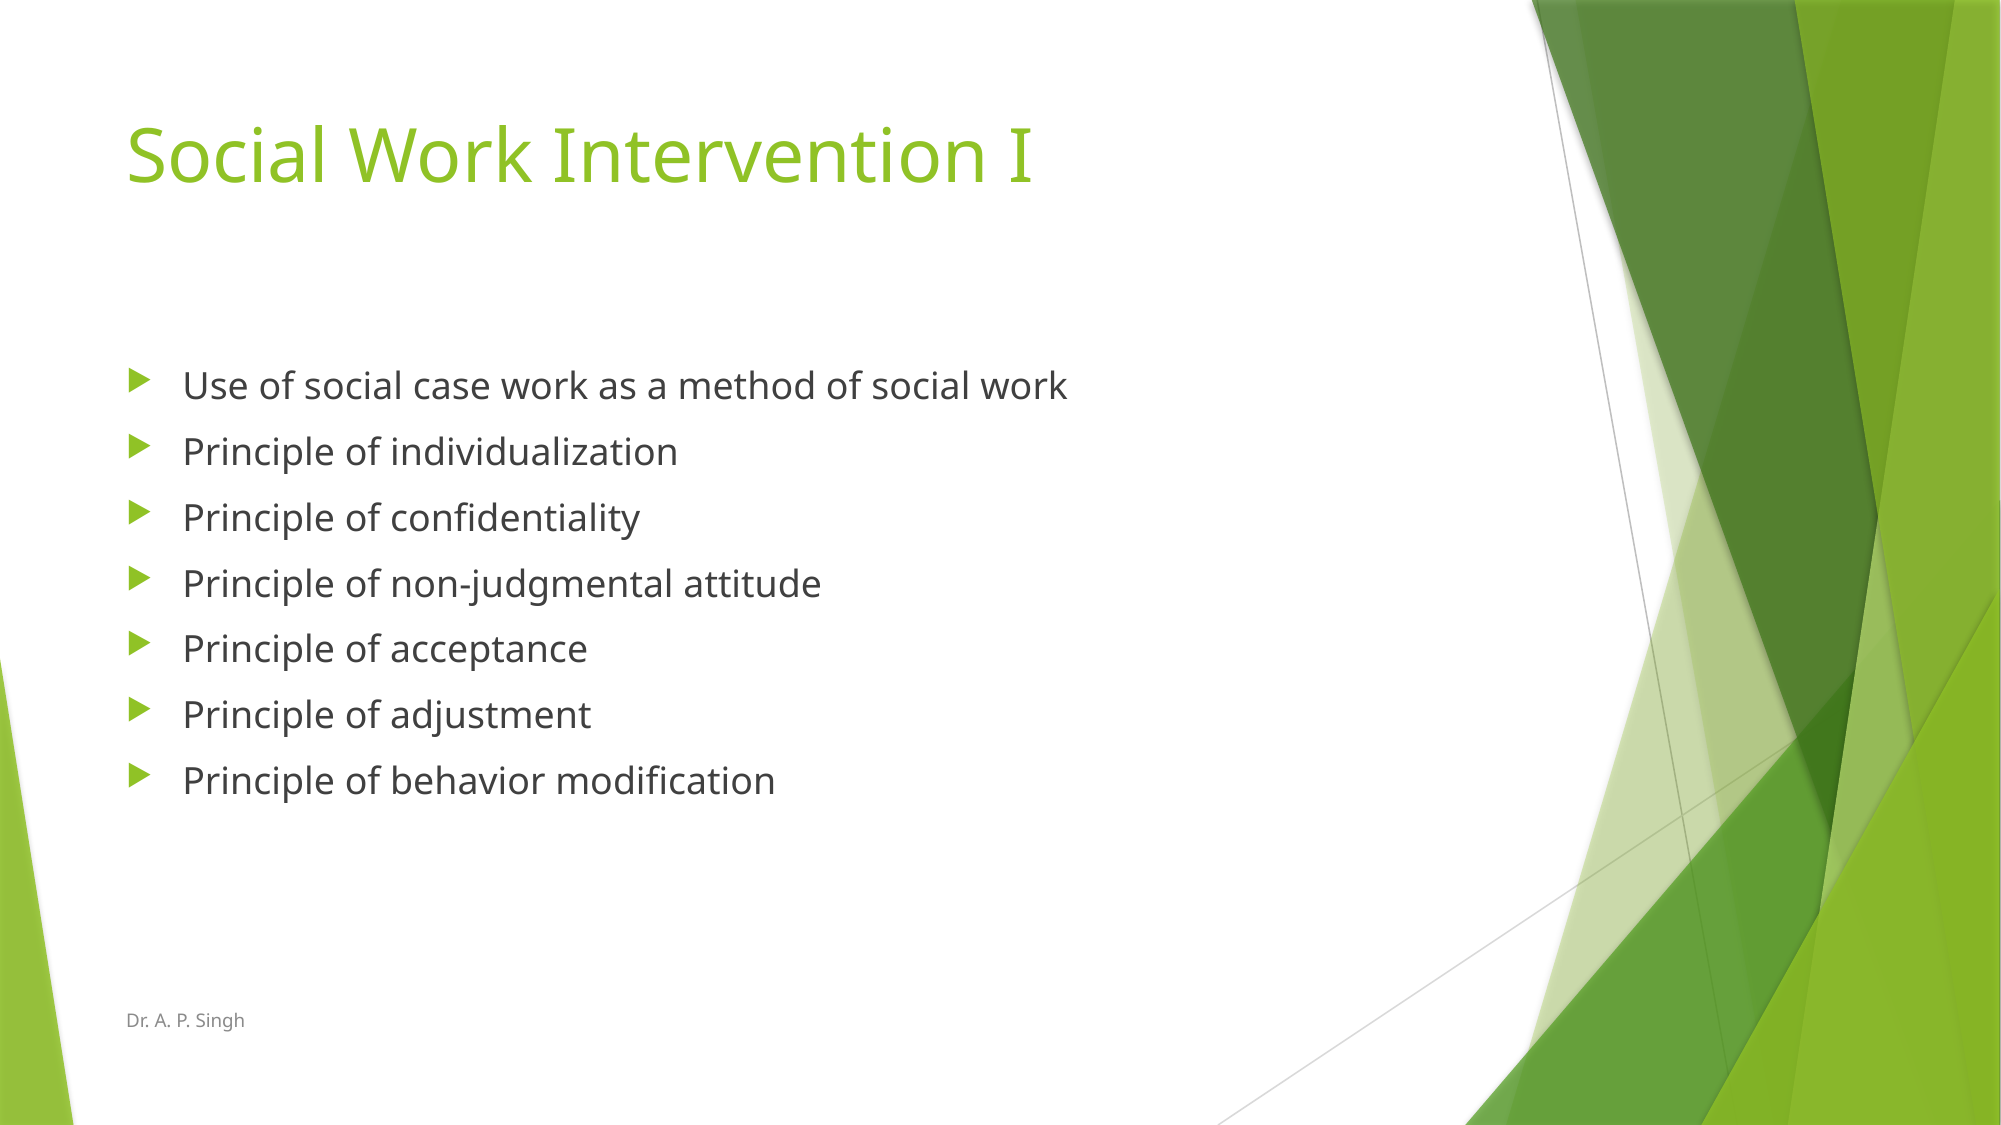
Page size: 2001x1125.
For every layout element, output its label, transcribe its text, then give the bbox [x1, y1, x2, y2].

footer Dr. A. P. Singh [111, 991, 1145, 1051]
title Social Work Intervention I [111, 99, 1522, 317]
list Use of social case work as a method of social work Principle of individualization Principle of confidentiality Principle of non-judgmental attitude Principle of acceptance Principle of adjustment Principle of behavior modification [111, 354, 1522, 992]
